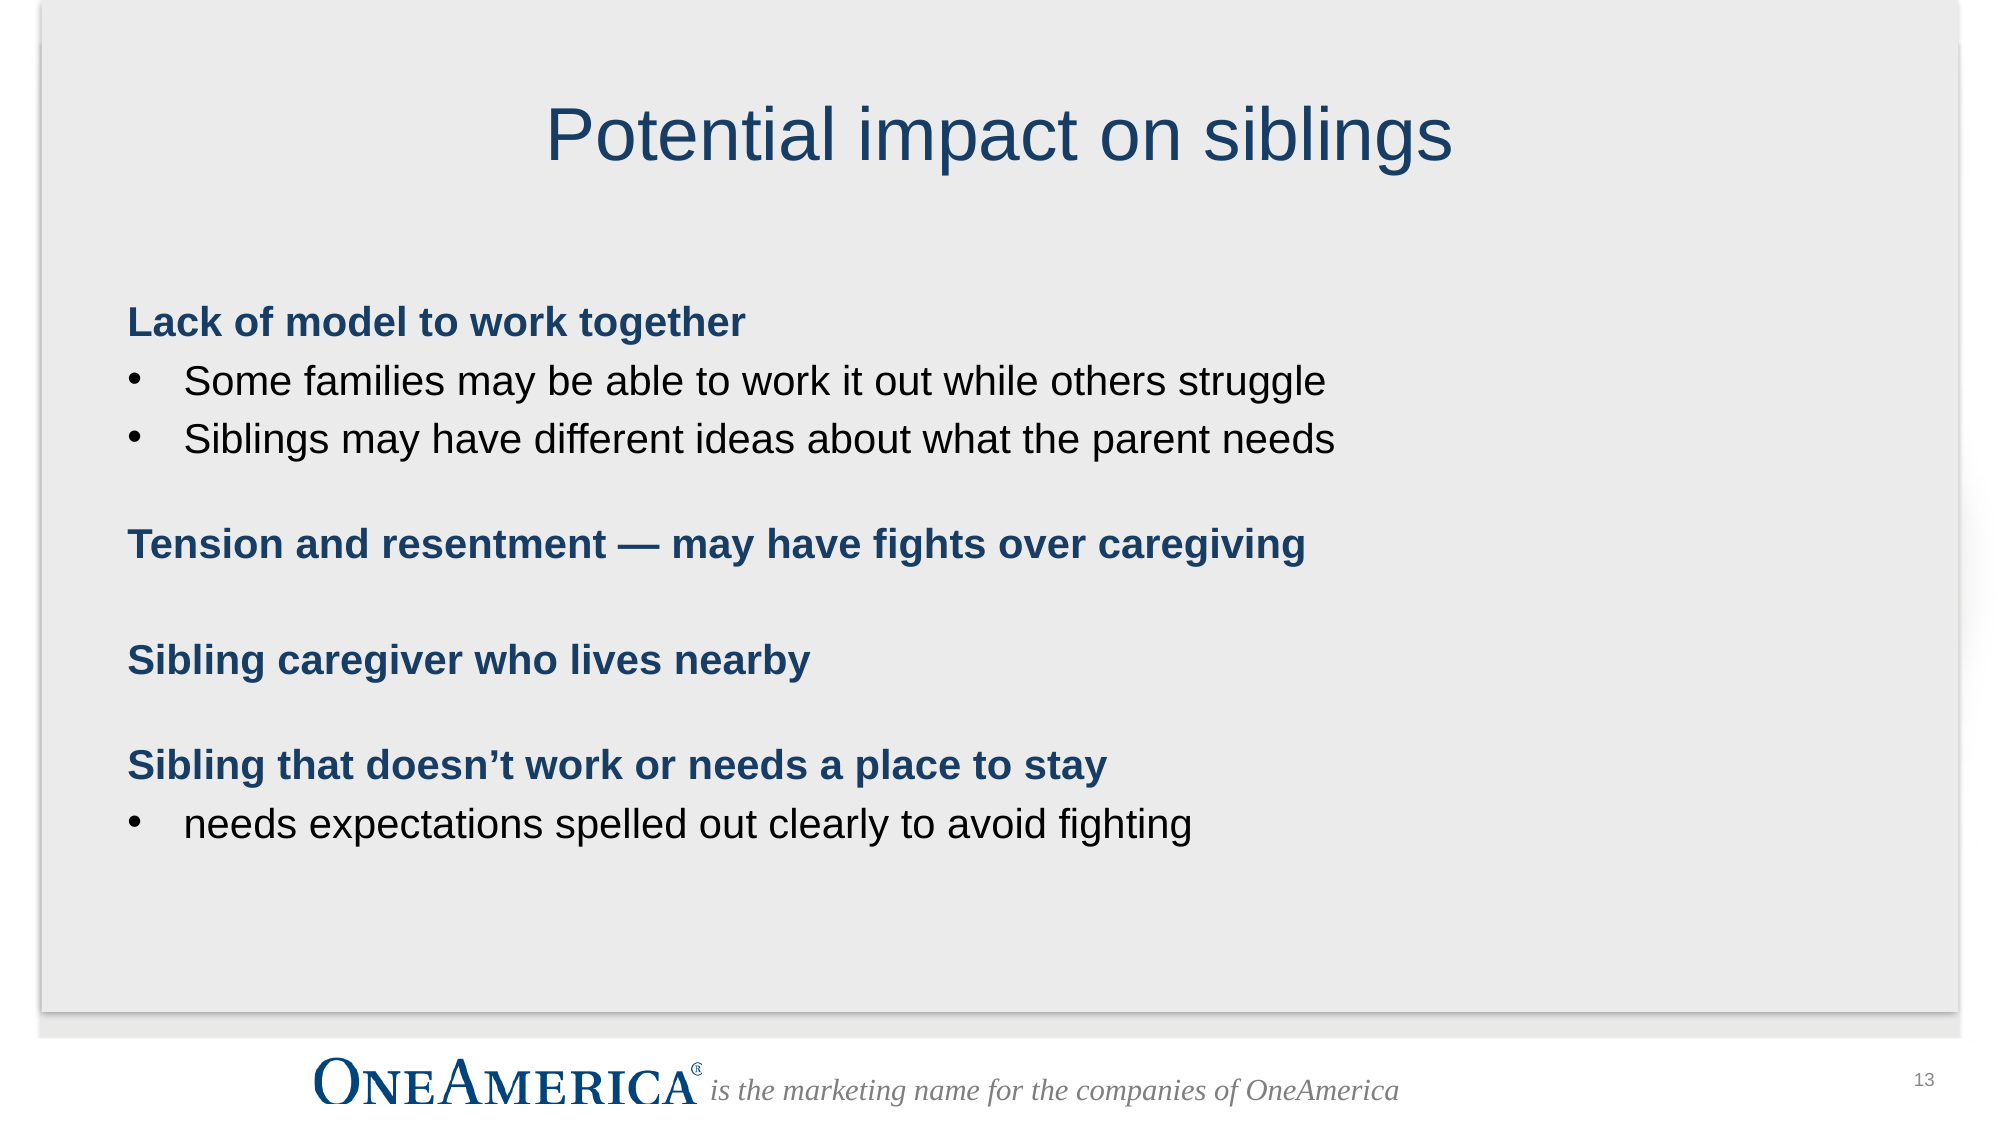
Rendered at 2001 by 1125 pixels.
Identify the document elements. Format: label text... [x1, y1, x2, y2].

text_box Potential impact on siblings [99, 77, 1900, 236]
picture [0, 0, 2001, 1125]
text_box Lack of model to work together Some families may be able to work it out while others struggle Siblings may have different ideas about what the parent needs Tension and resentment — may have fights over caregiving Sibling caregiver who lives nearby Sibling that doesn’t work or needs a place to stay needs expectations spelled out clearly to avoid fighting [112, 287, 1630, 940]
